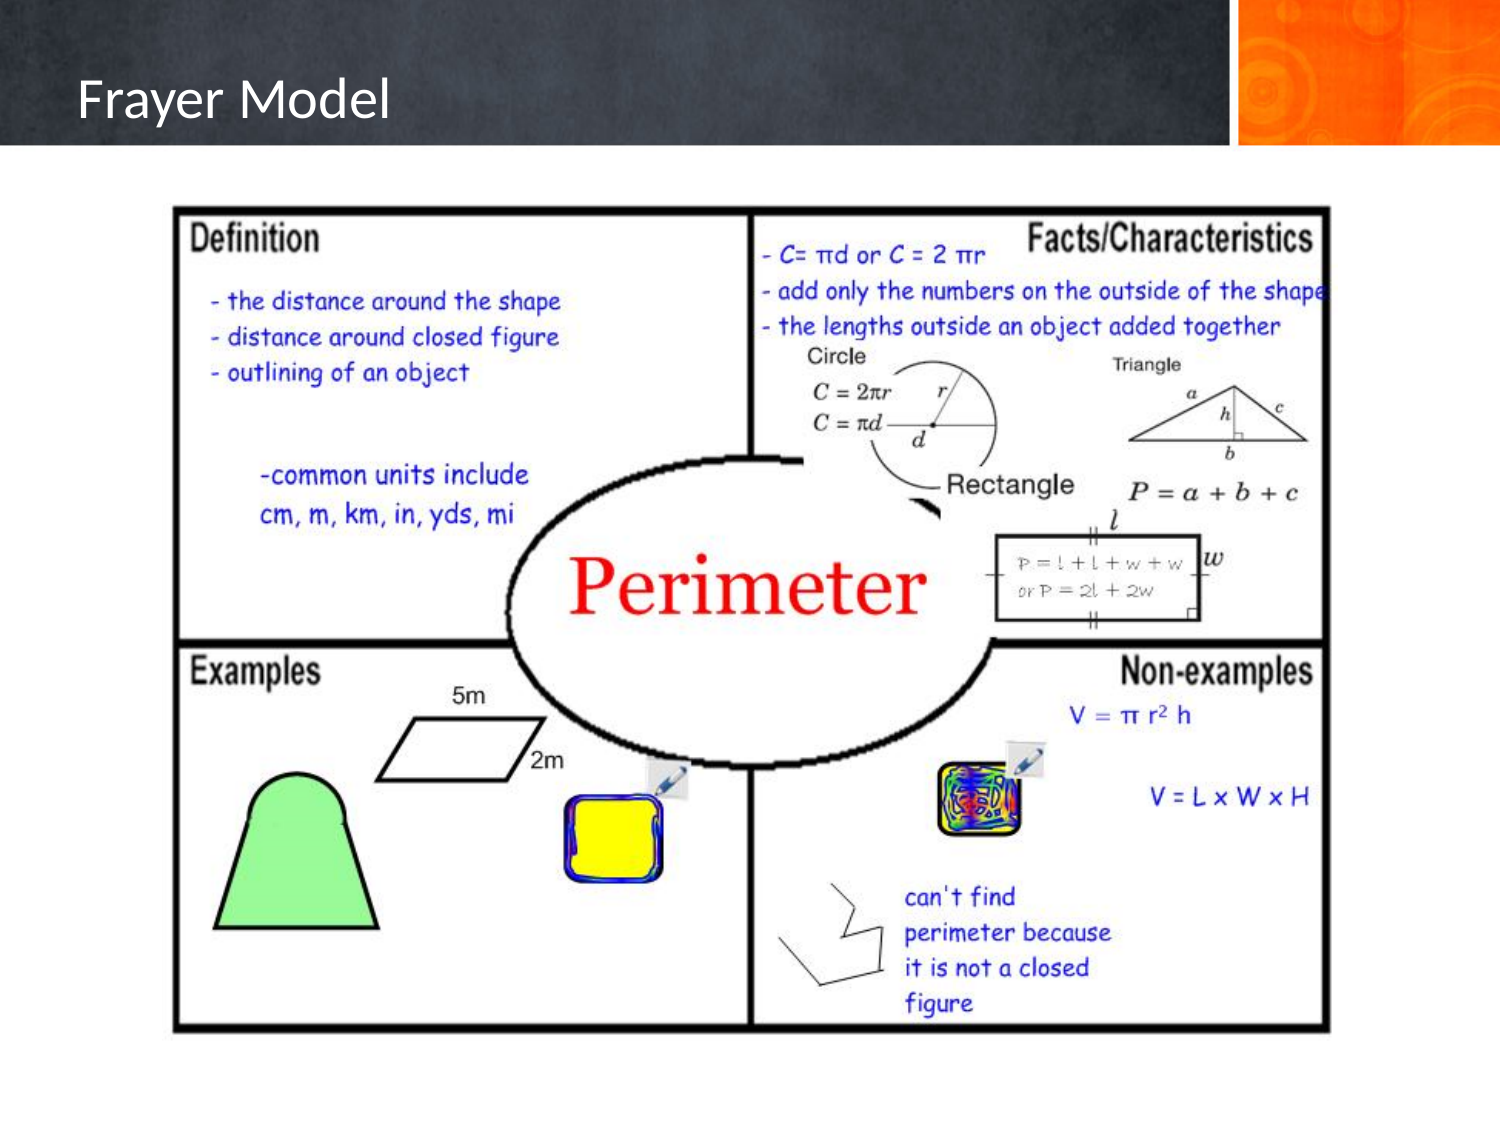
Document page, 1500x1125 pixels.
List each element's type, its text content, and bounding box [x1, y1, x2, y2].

title Frayer Model [62, 0, 1222, 138]
picture [0, 0, 1500, 1125]
